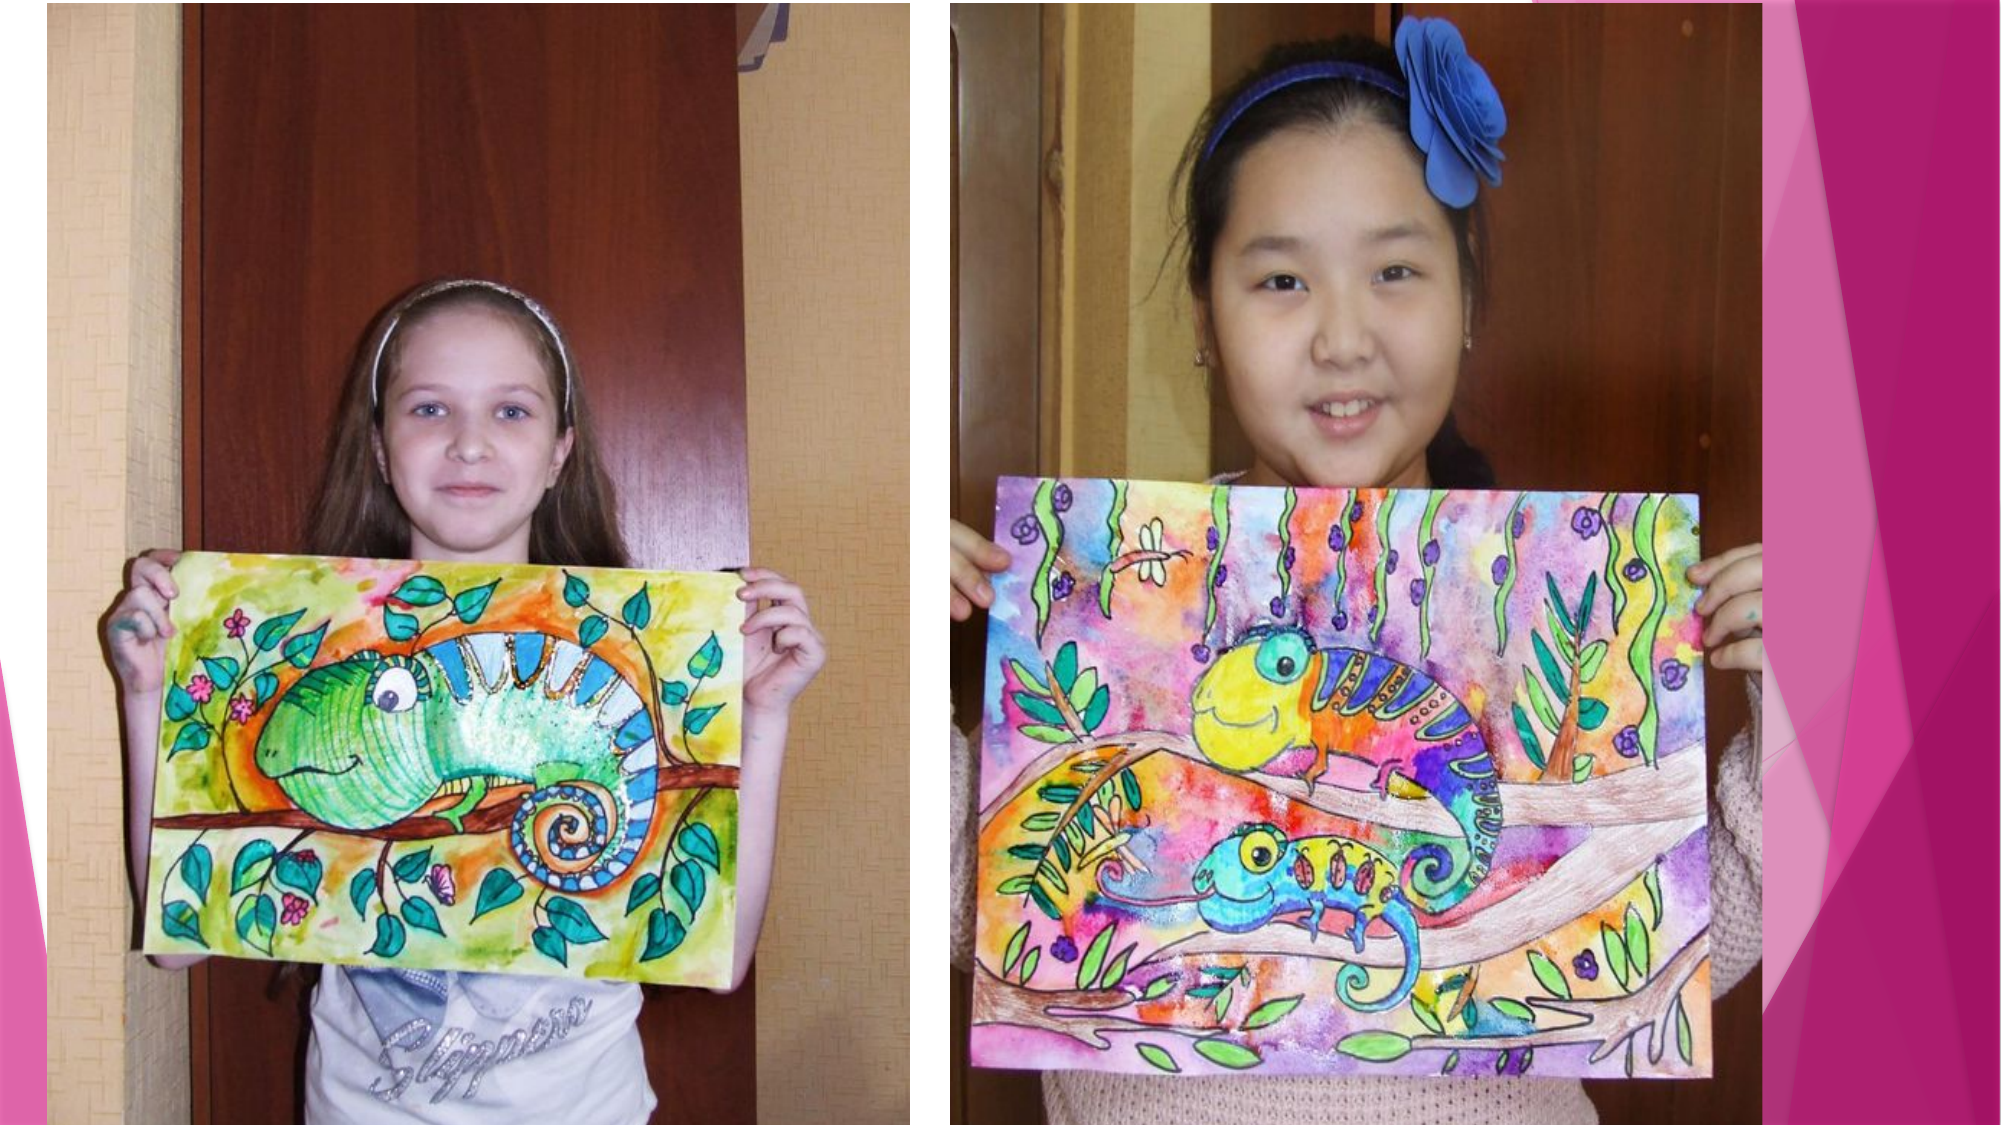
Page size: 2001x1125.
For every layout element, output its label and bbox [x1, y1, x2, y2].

picture [949, 2, 1763, 1125]
list [47, 2, 911, 1125]
